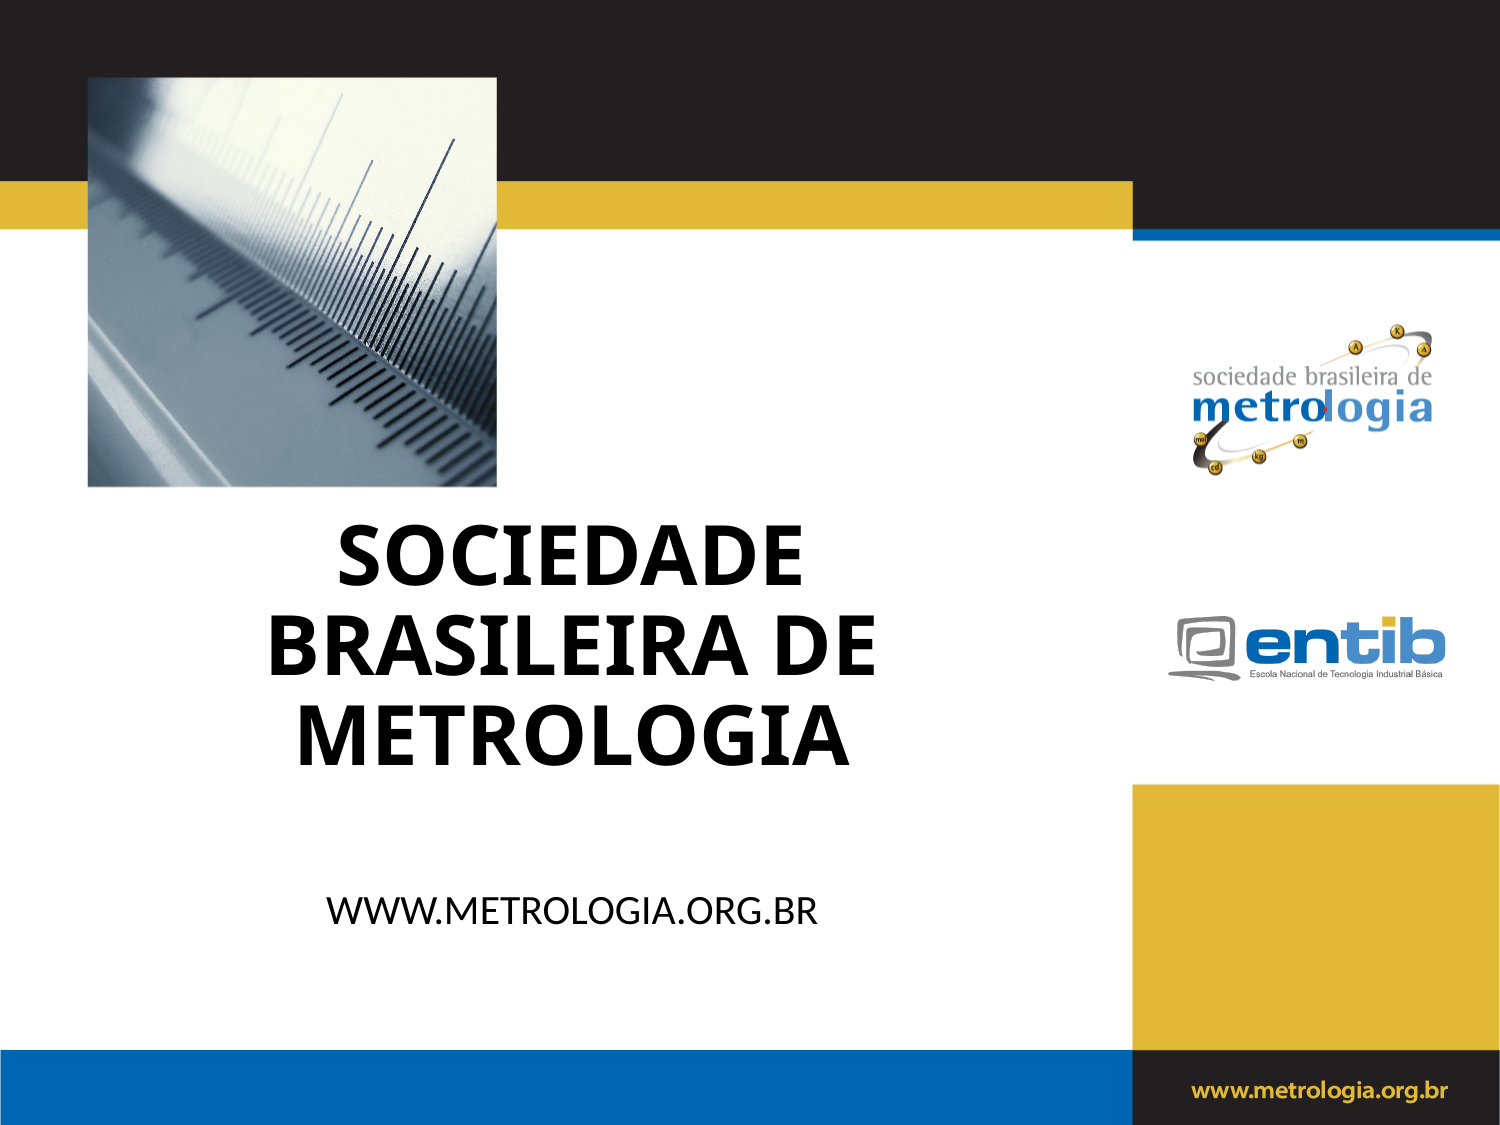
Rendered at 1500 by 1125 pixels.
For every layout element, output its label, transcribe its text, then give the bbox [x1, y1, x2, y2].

picture [0, 0, 1500, 1125]
text_box SOCIEDADE BRASILEIRA DE METROLOGIA [103, 499, 1041, 798]
text_box WWW.METROLOGIA.ORG.BR [70, 814, 1074, 1009]
